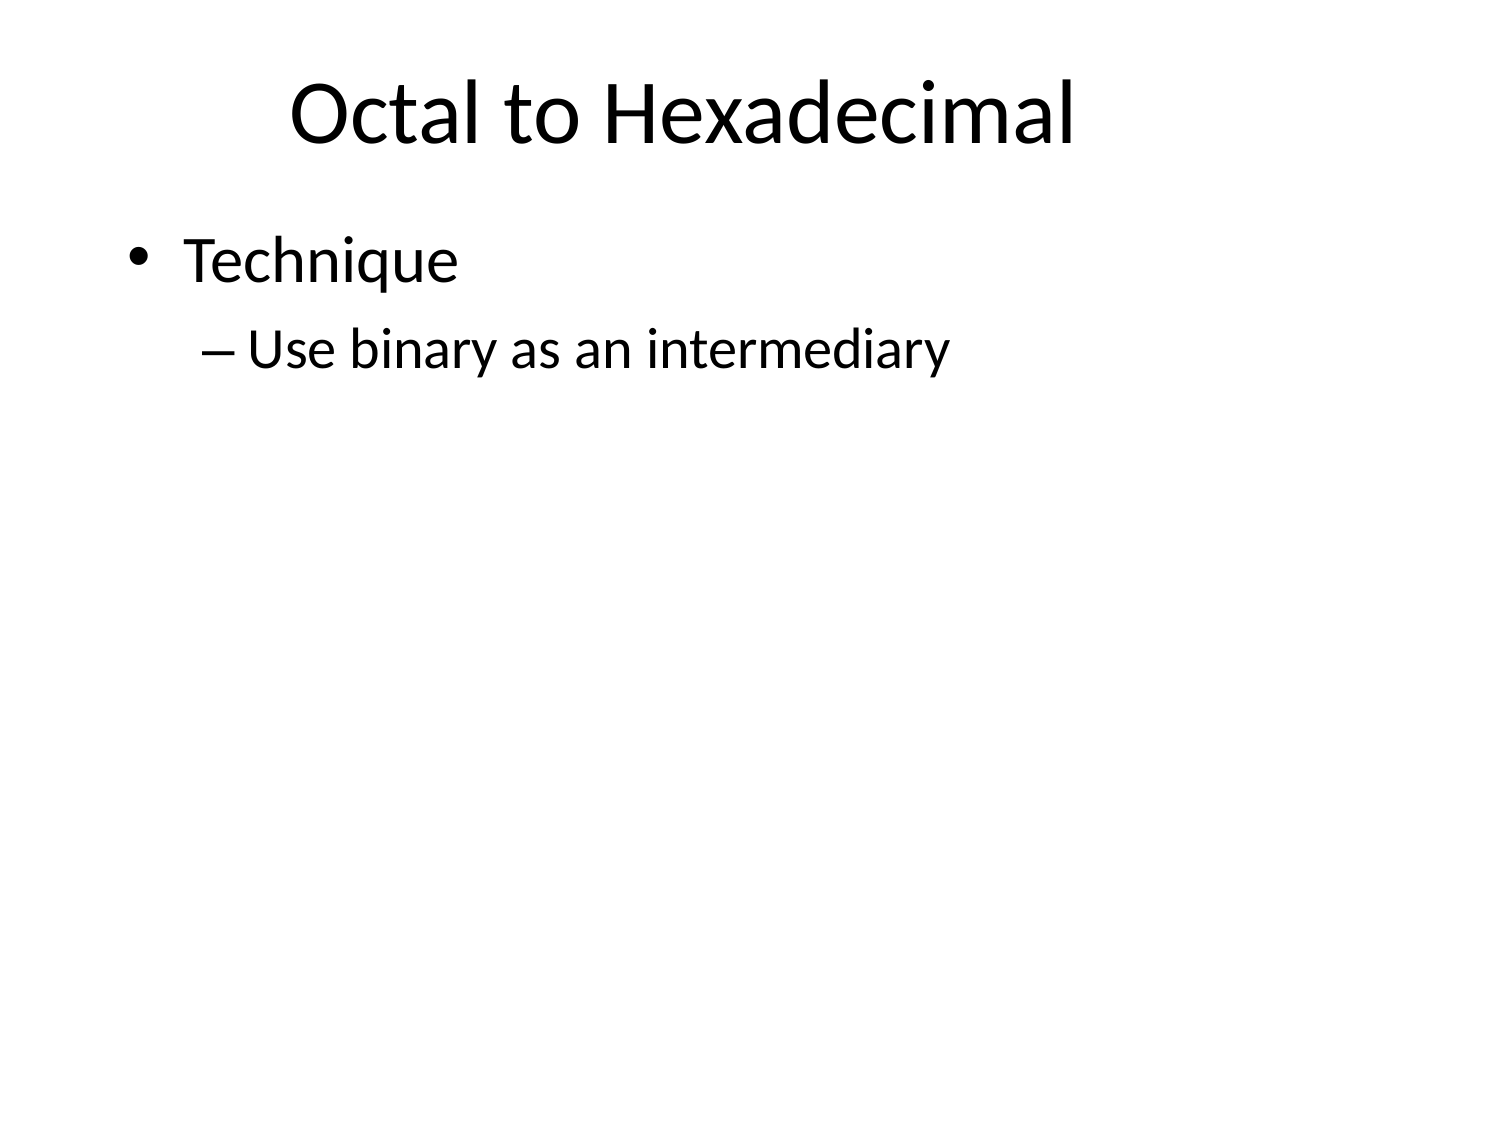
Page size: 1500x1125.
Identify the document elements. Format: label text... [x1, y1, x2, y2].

title Octal to Hexadecimal [287, 50, 1225, 240]
text_box Technique – Use binary as an intermediary [125, 197, 959, 381]
